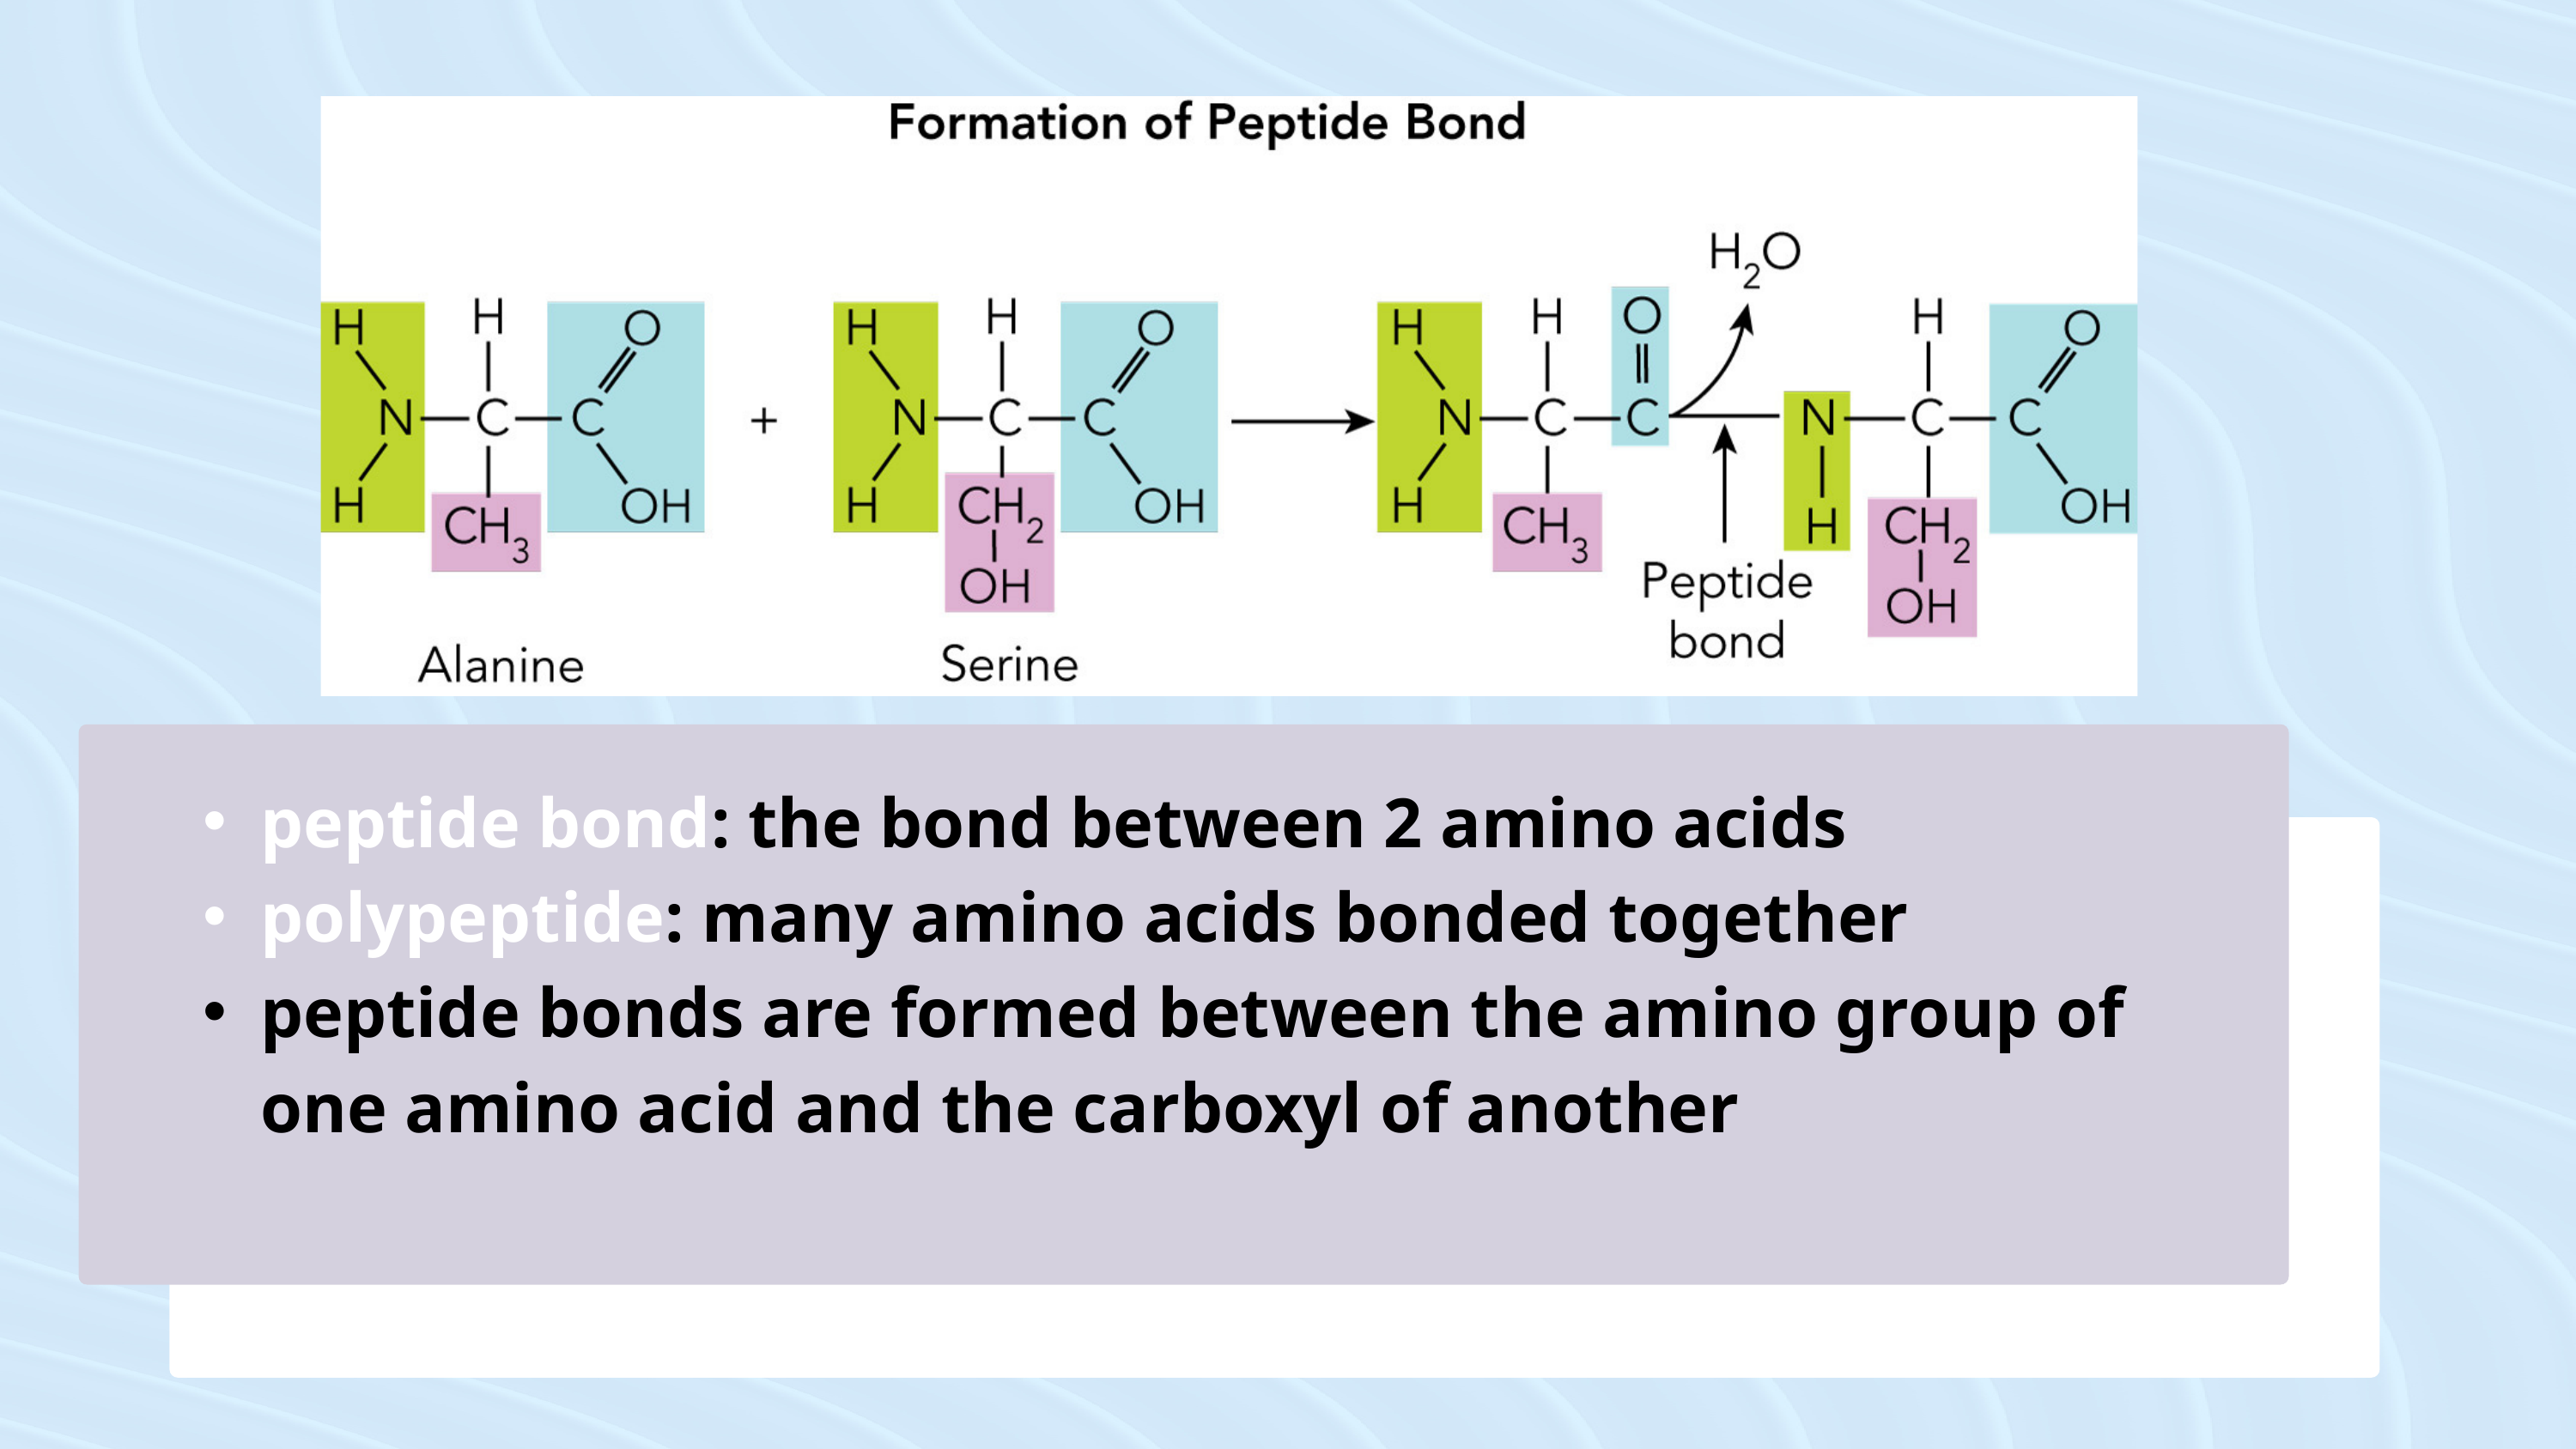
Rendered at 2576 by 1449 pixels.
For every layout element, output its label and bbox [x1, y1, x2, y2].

text_box [320, 96, 2138, 696]
text_box [0, 0, 2576, 1449]
text_box [78, 724, 2289, 1285]
text_box [169, 816, 2380, 1379]
